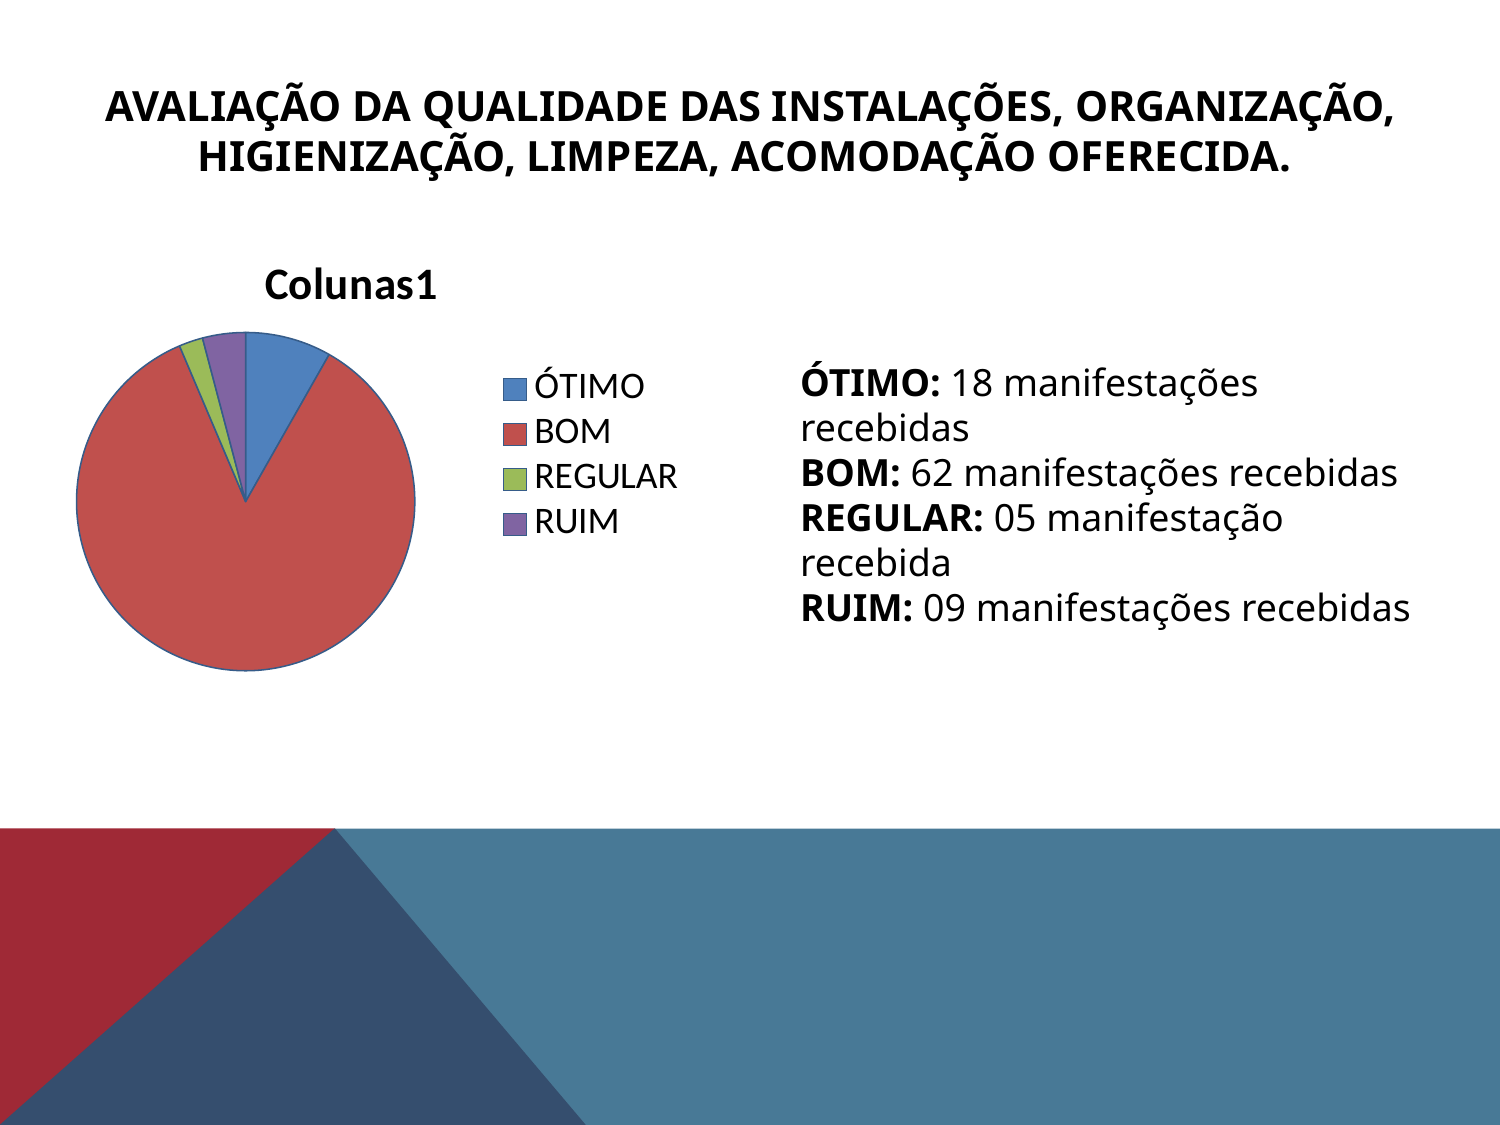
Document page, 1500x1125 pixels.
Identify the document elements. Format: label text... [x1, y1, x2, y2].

chart [0, 234, 704, 680]
text_box ÓTIMO: 18 manifestações recebidas BOM: 62 manifestações recebidas REGULAR: 05 manifestação recebida RUIM: 09 manifestações recebidas [785, 351, 1442, 637]
title AVALIAÇÃO DA QUALIDADE DAS INSTALAÇÕES, ORGANIZAÇÃO, HIGIENIZAÇÃO, LIMPEZA, ACOMODAÇÃO OFERECIDA. [70, 60, 1430, 200]
